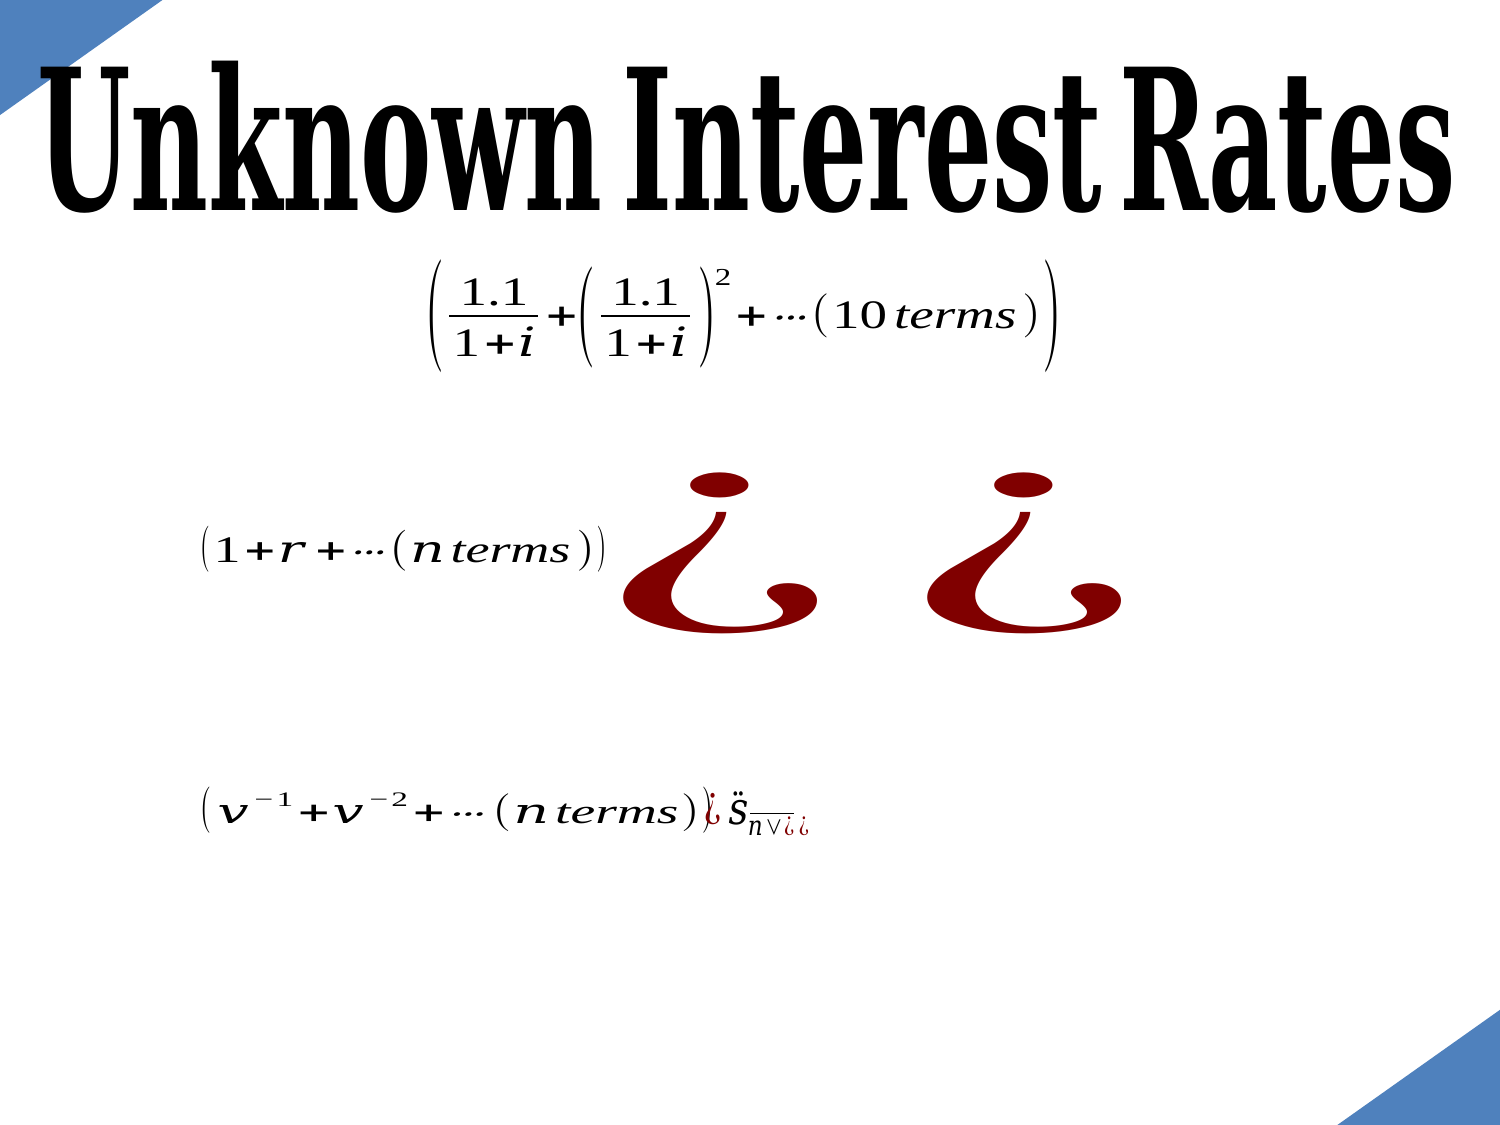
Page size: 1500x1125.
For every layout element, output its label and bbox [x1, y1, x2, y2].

text_box [75, 245, 1388, 988]
text_box [45, 245, 1388, 1062]
text_box [317, 106, 1500, 294]
